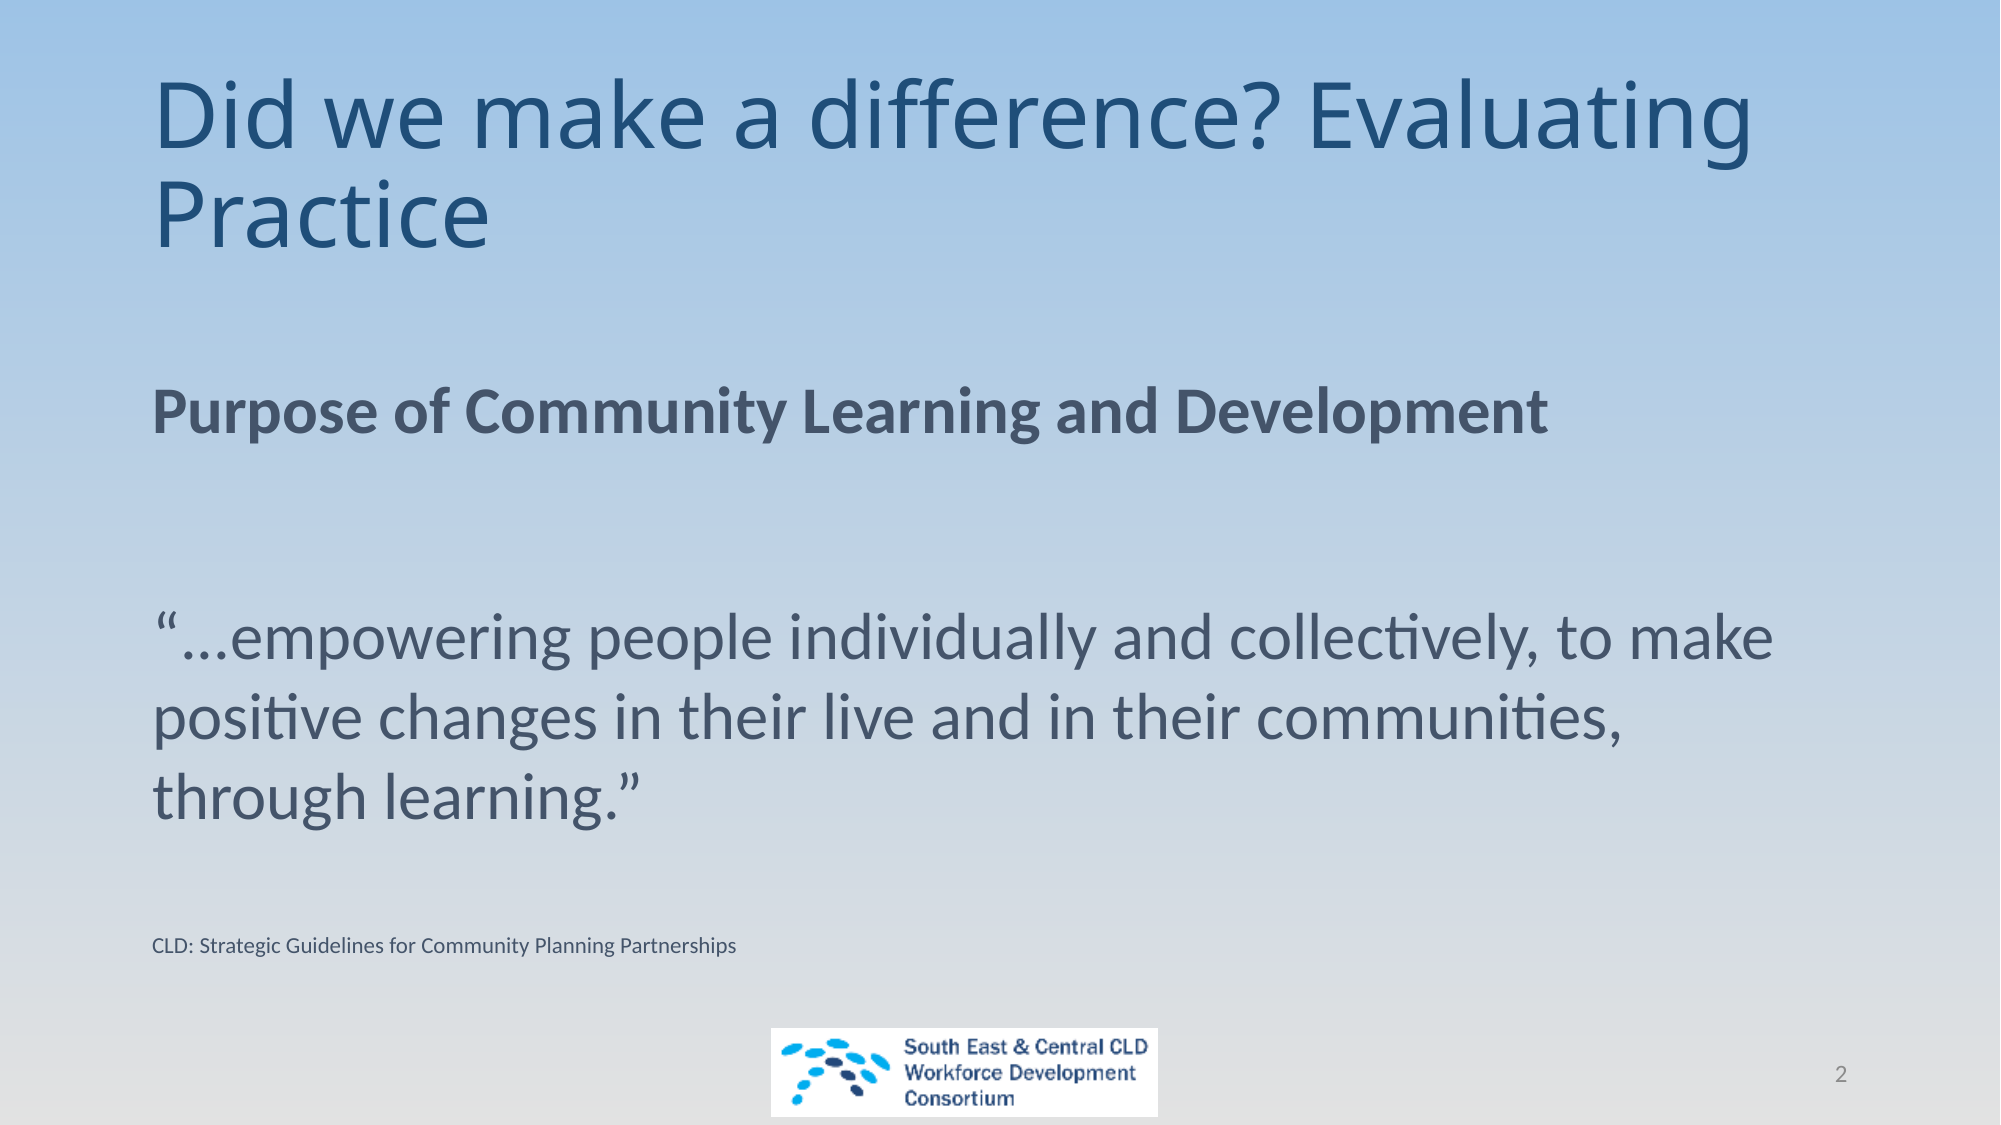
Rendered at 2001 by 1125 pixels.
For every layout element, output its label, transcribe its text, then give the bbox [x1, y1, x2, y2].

slide_number 2 [1412, 1042, 1863, 1103]
title Did we make a difference? Evaluating Practice [137, 59, 1863, 278]
picture [771, 1028, 1158, 1117]
text_box Purpose of Community Learning and Development “...empowering people individually and collectively, to make positive changes in their live and in their communities, through learning.” CLD: Strategic Guidelines for Community Planning Partnerships [137, 359, 1863, 965]
